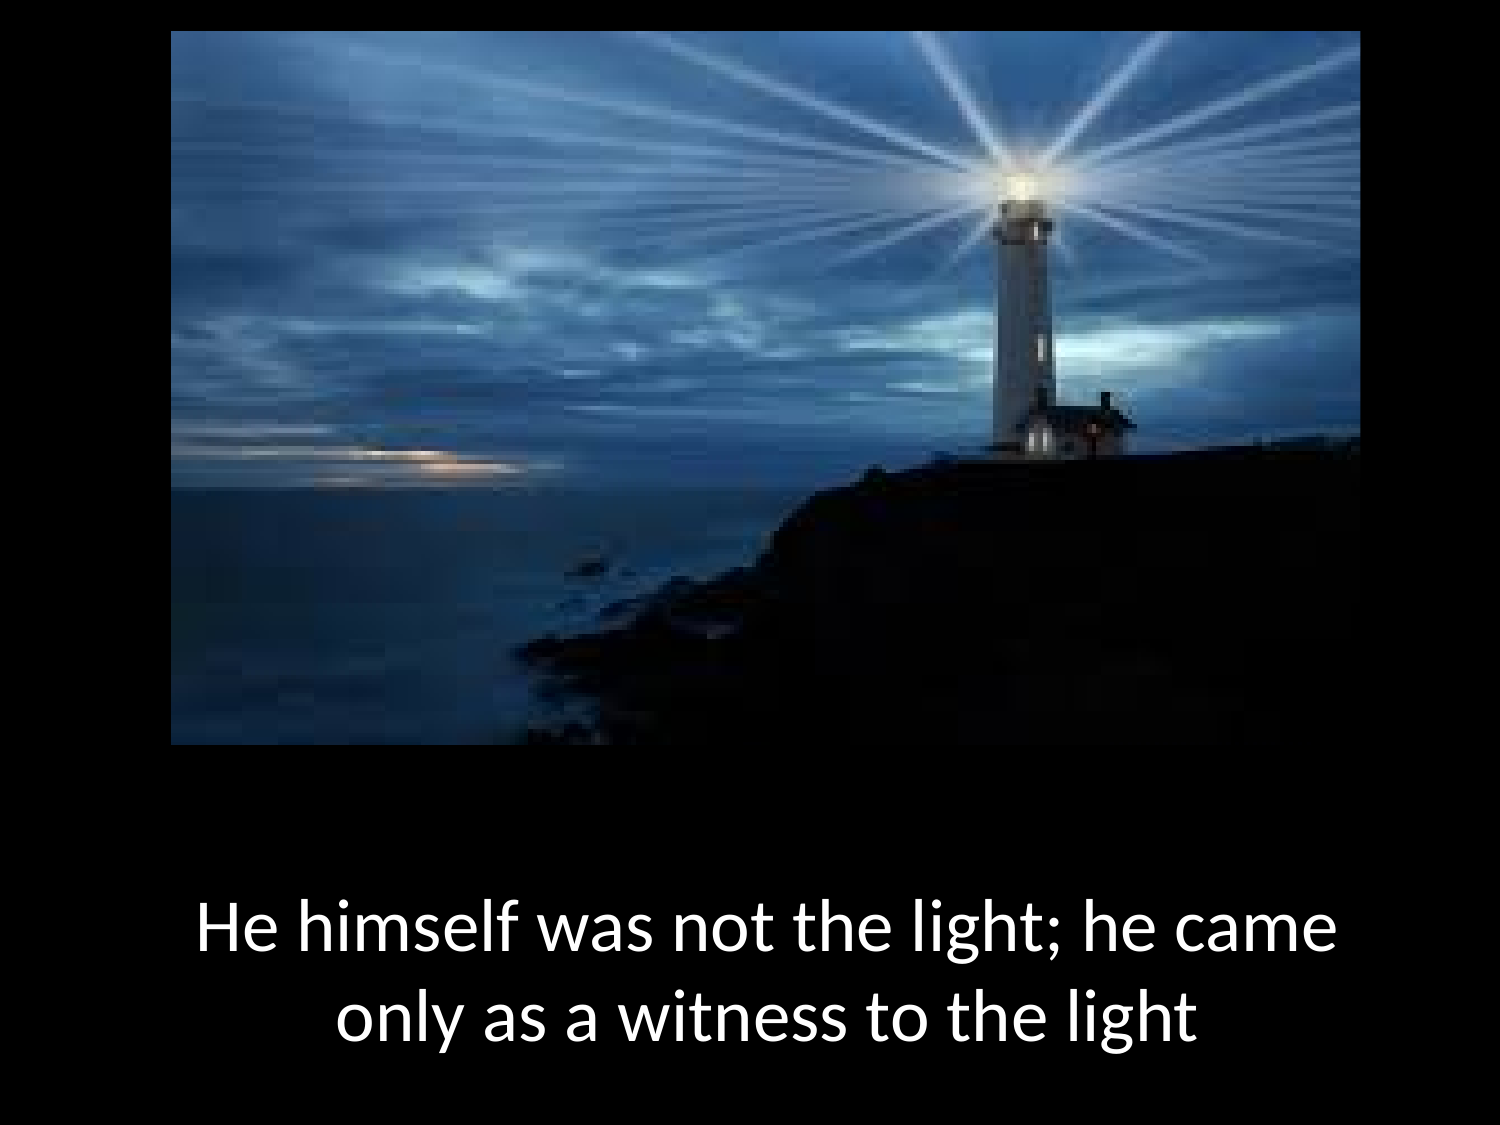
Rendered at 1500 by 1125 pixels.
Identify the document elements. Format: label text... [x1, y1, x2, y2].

text_box He himself was not the light; he came only as a witness to the light [112, 869, 1424, 1065]
picture [170, 30, 1361, 745]
